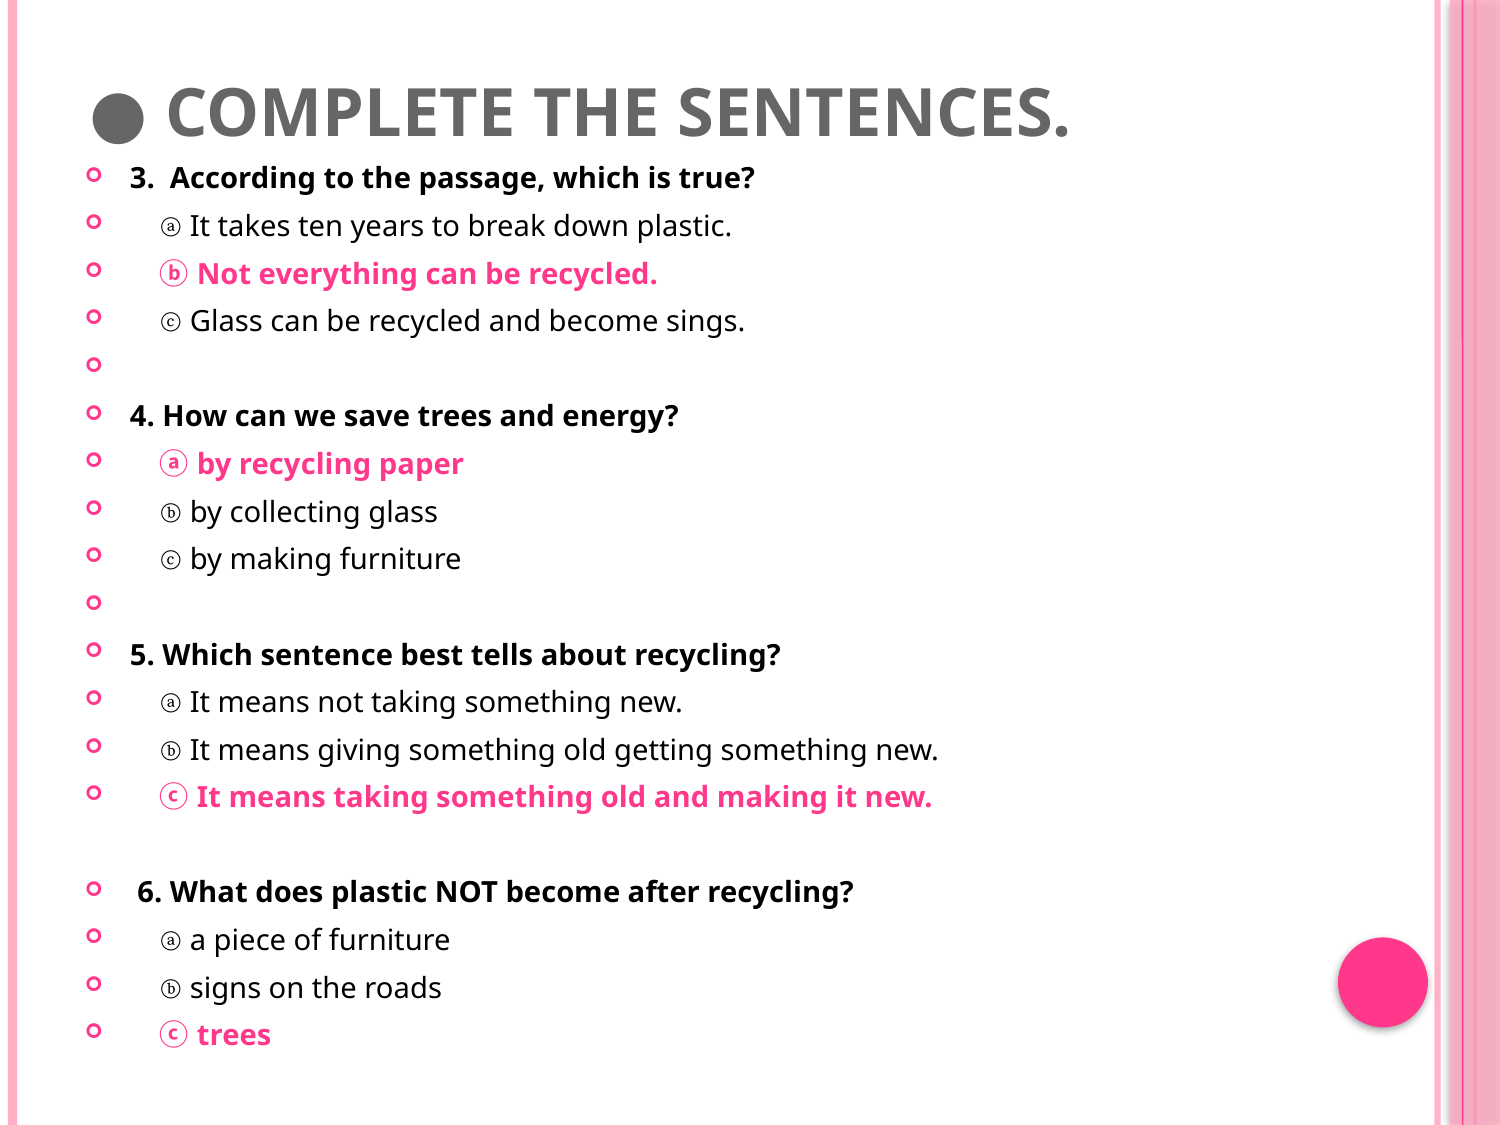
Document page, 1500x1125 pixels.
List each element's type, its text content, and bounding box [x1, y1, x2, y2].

list 3. According to the passage, which is true? ⓐ It takes ten years to break down plastic. ⓑ Not everything can be recycled. ⓒ Glass can be recycled and become sings. 4. How can we save trees and energy? ⓐ by recycling paper ⓑ by collecting glass ⓒ by making furniture 5. Which sentence best tells about recycling? ⓐ It means not taking something new. ⓑ It means giving something old getting something new. ⓒ It means taking something old and making it new. 6. What does plastic NOT become after recycling? ⓐ a piece of furniture ⓑ signs on the roads ⓒ trees [70, 152, 1296, 1091]
title ● Complete the sentences. [75, 45, 1300, 233]
